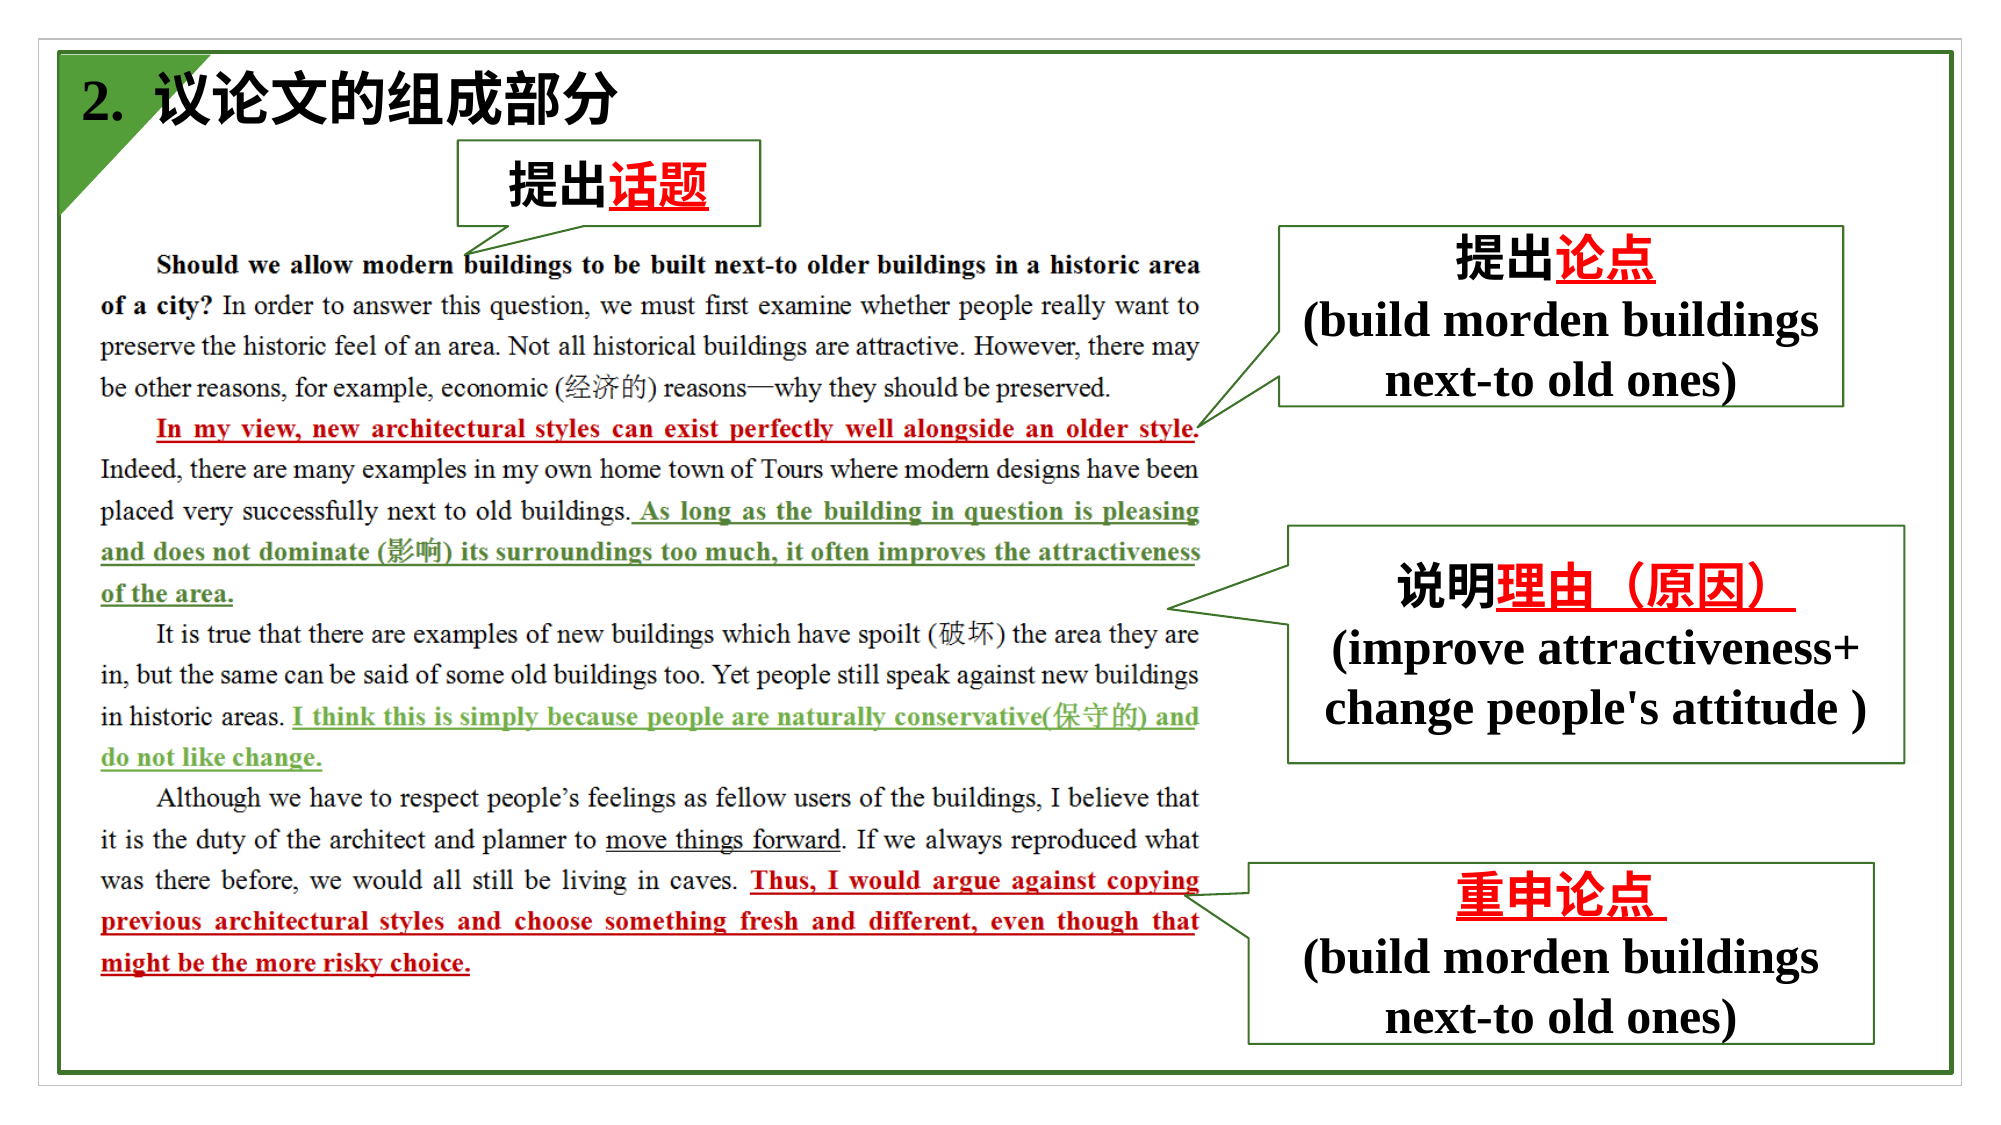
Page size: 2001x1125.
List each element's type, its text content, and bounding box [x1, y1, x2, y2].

text_box [58, 51, 1953, 1074]
text_box 2. 议论文的组成部分 [66, 54, 648, 140]
text_box 提出论点 (build morden buildings next-to old ones) [1225, 225, 1845, 412]
text_box 说明理由（原因） (improve attractiveness+ change people's attitude ) [1225, 524, 1906, 765]
text_box [58, 53, 212, 218]
text_box 重申论点 (build morden buildings next-to old ones) [1225, 861, 1875, 1045]
picture [85, 248, 1221, 989]
text_box 提出话题 [456, 139, 762, 243]
